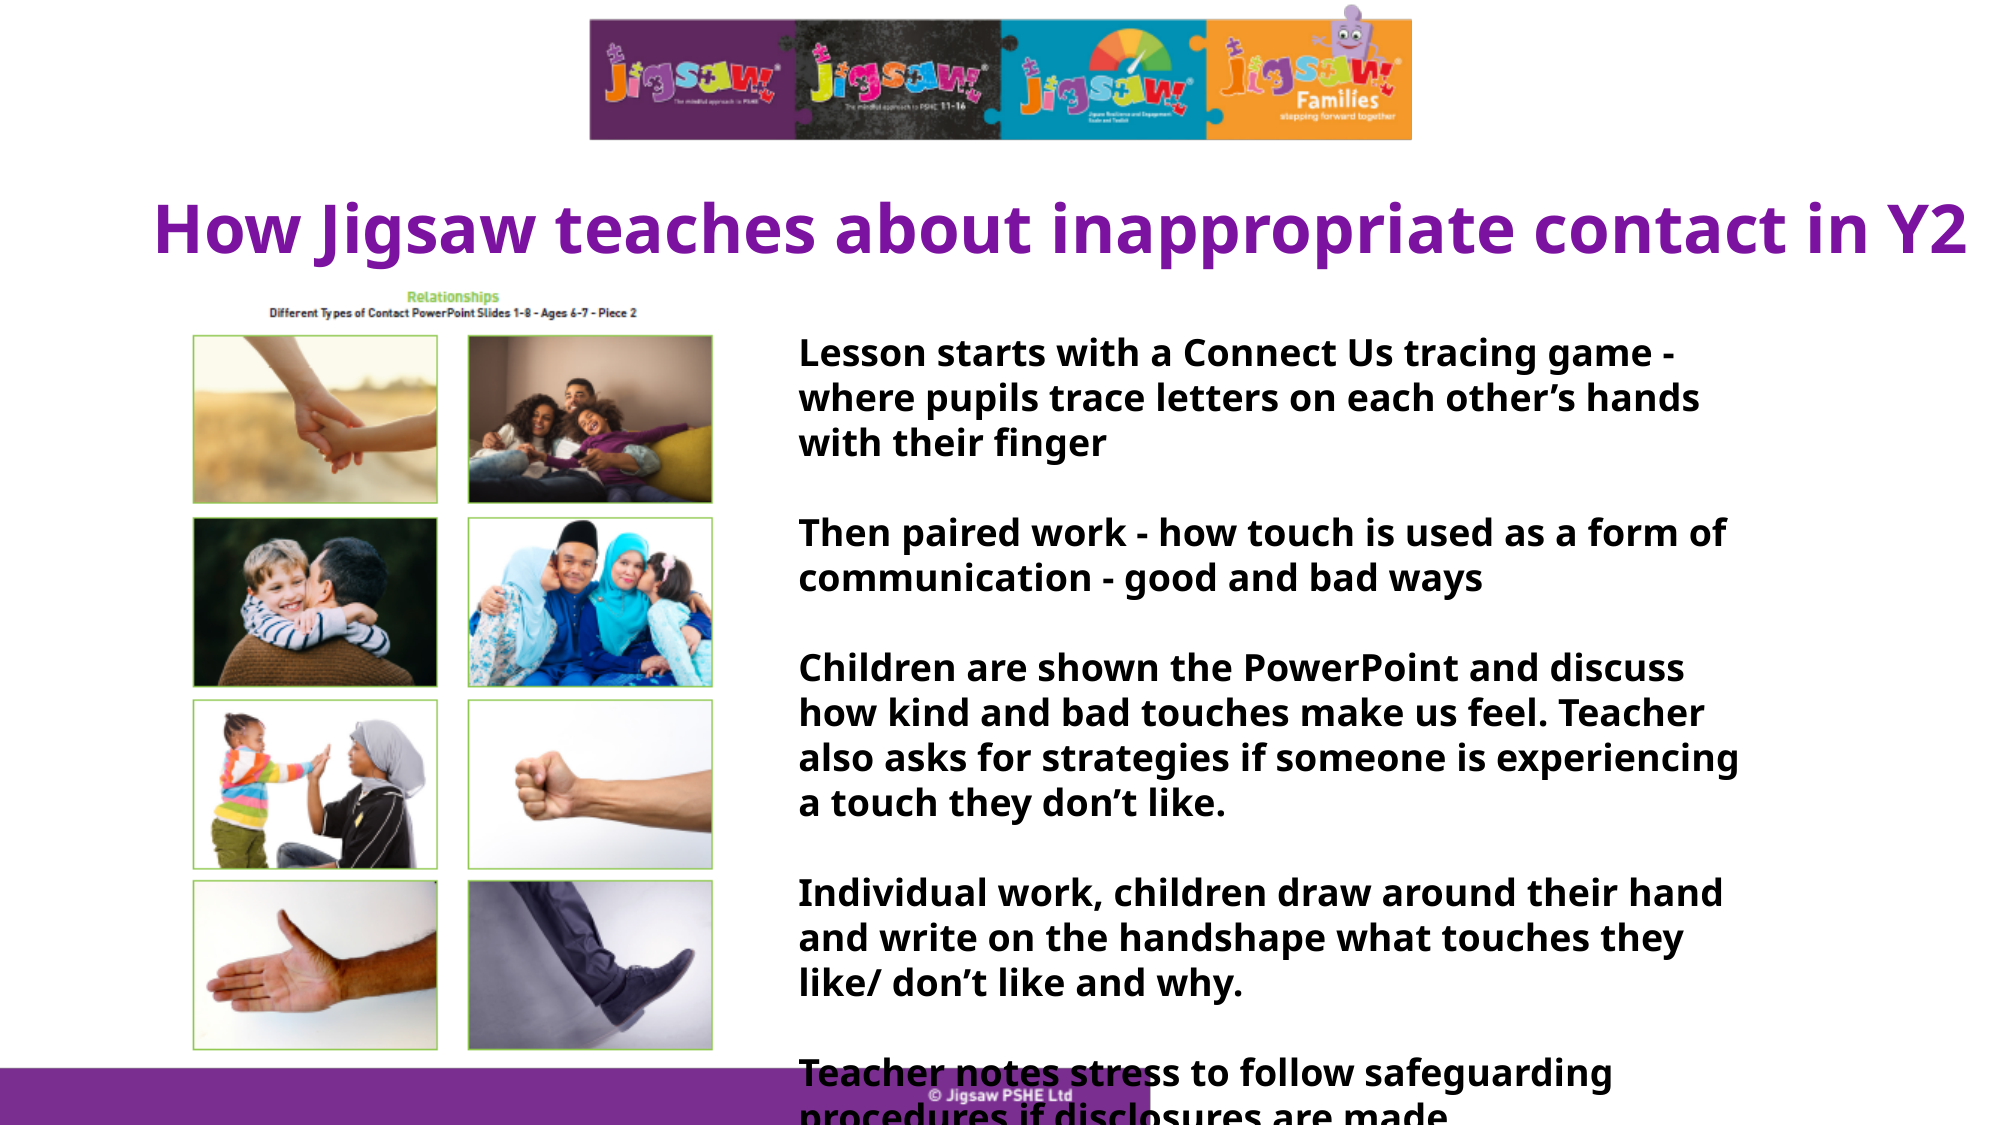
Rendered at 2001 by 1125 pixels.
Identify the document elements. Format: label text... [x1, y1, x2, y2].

text_box How Jigsaw teaches about inappropriate contact in Y2 [137, 186, 2000, 278]
picture [187, 277, 734, 1061]
text_box Lesson starts with a Connect Us tracing game - where pupils trace letters on each other’s hands with their finger Then paired work - how touch is used as a form of communication - good and bad ways Children are shown the PowerPoint and discuss how kind and bad touches make us feel. Teacher also asks for strategies if someone is experiencing a touch they don’t like. Individual work, children draw around their hand and write on the handshape what touches they like/ don’t like and why. Teacher notes stress to follow safeguarding procedures if disclosures are made. [783, 322, 1768, 1125]
